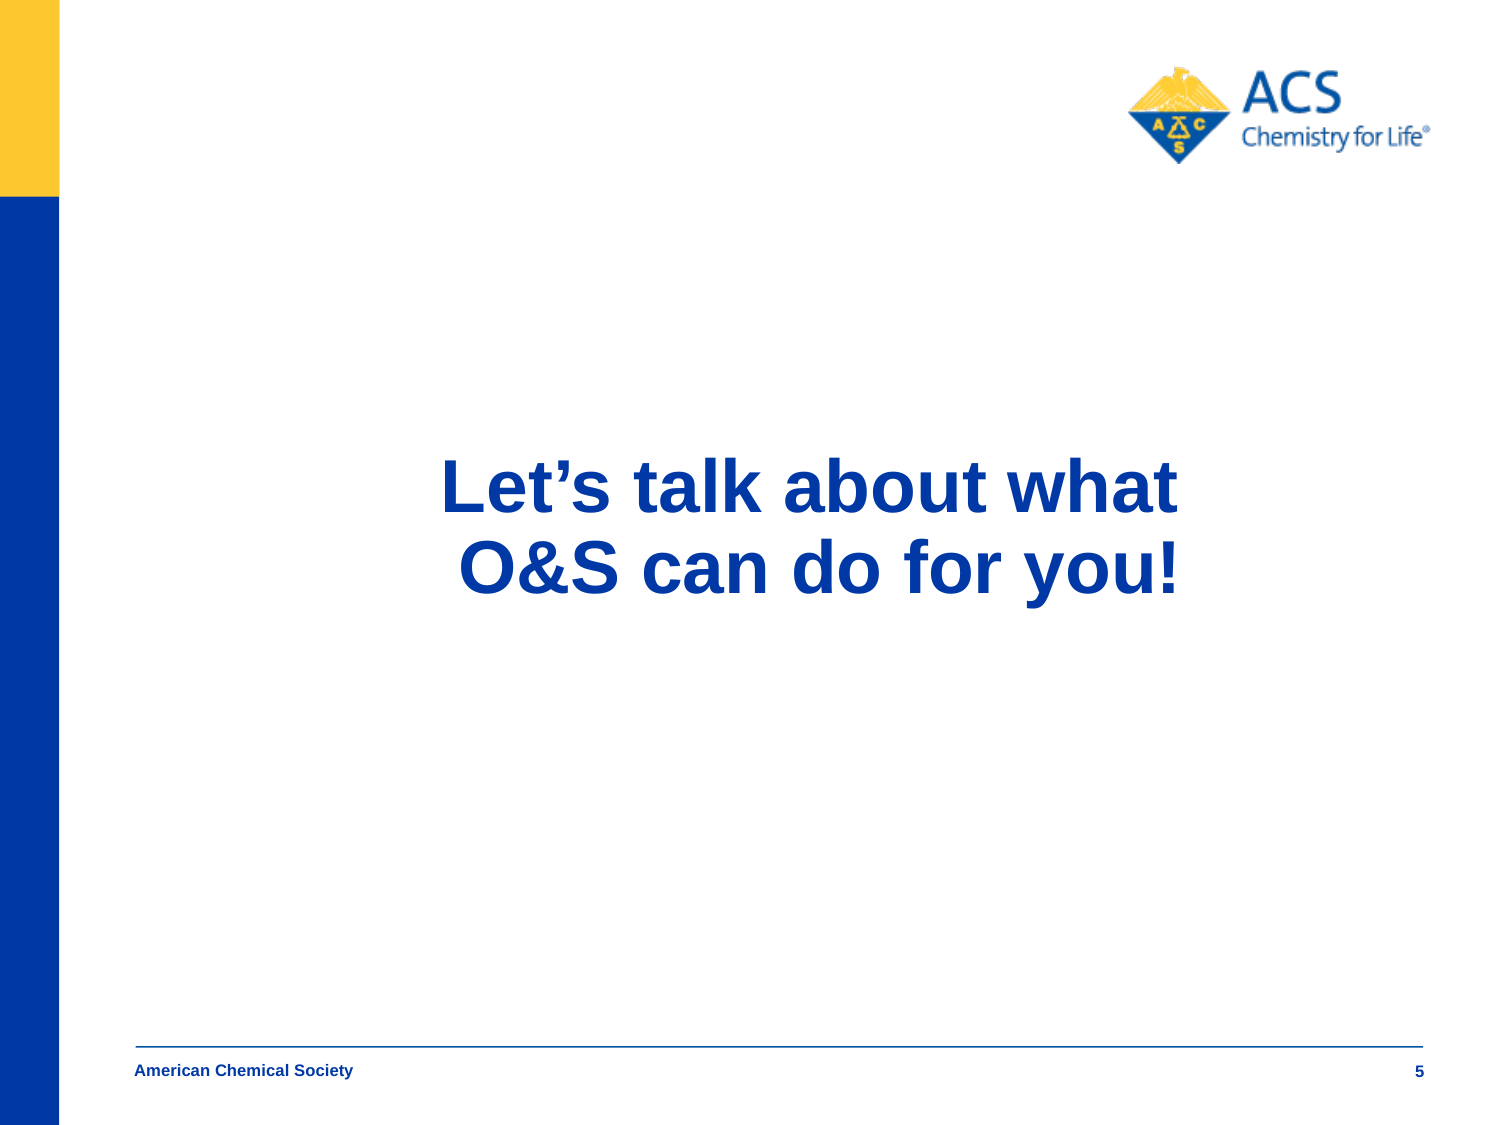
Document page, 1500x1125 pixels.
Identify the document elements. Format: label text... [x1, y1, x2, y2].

footer American Chemical Society [134, 1060, 610, 1106]
title Let’s talk about what O&S can do for you! [336, 302, 1305, 610]
picture [1128, 66, 1432, 164]
slide_number 5 [1133, 1060, 1425, 1108]
